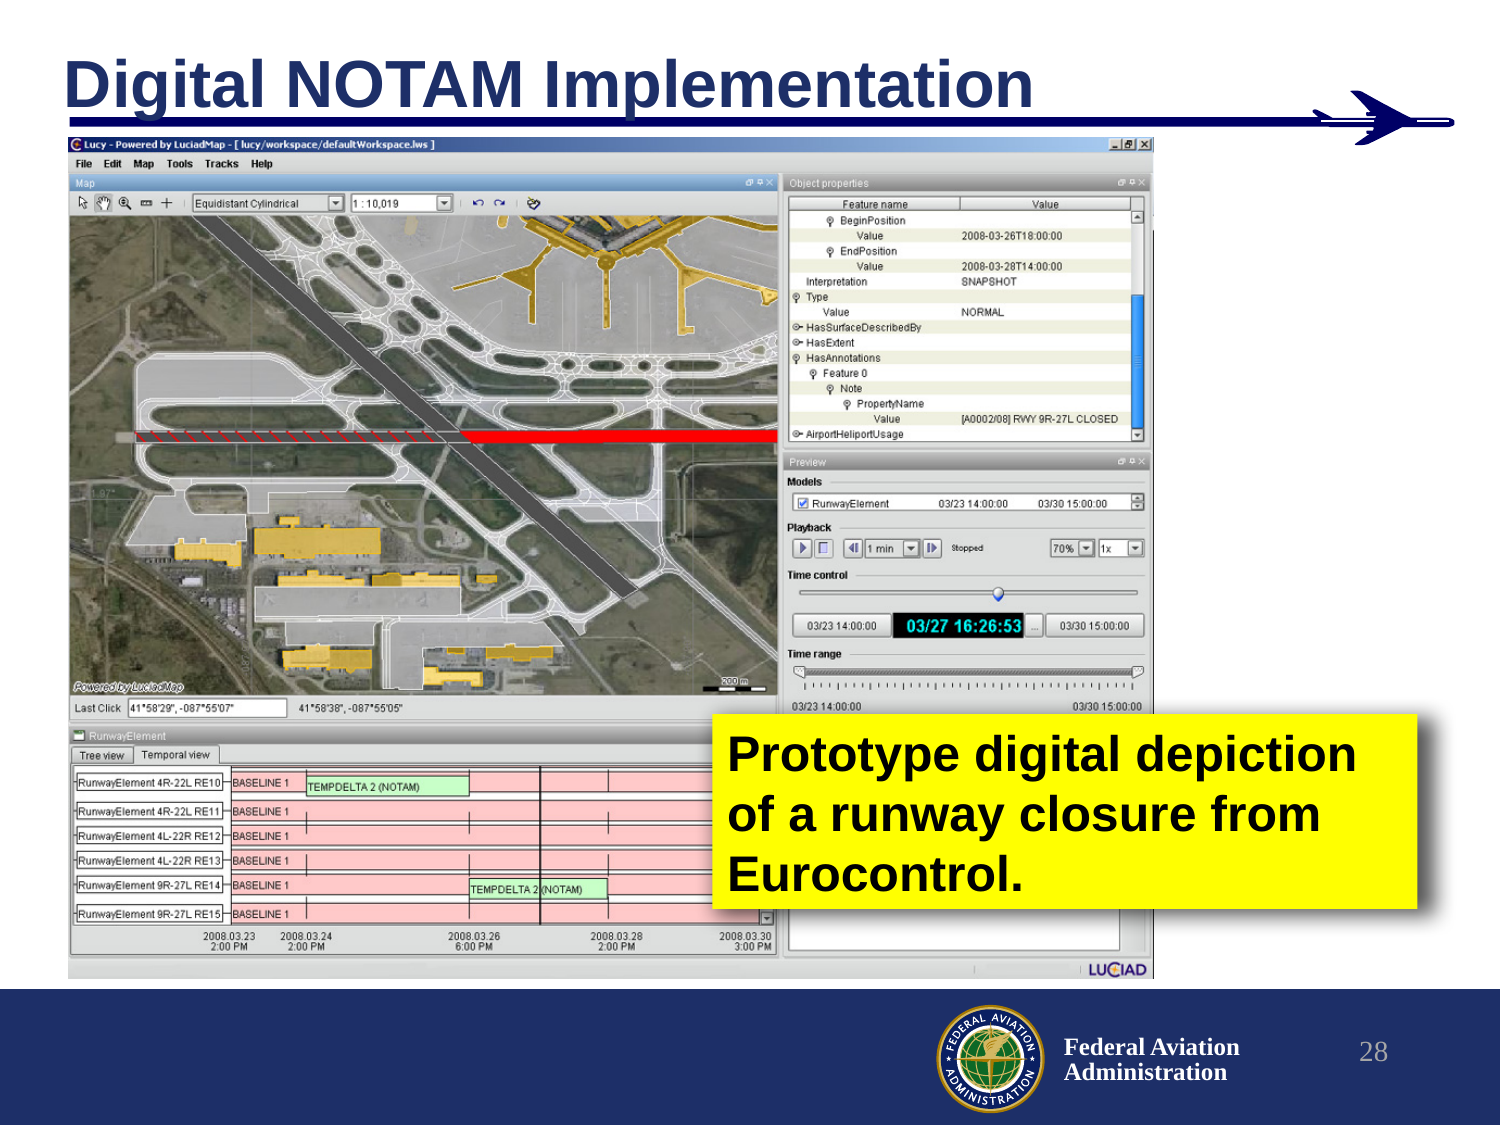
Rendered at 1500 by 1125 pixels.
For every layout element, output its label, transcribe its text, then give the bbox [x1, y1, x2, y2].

picture [68, 137, 1154, 979]
text_box Prototype digital depiction of a runway closure from Eurocontrol. [1157, 714, 1418, 909]
title Digital NOTAM Implementation [49, 30, 1439, 131]
slide_number 28 [1091, 1025, 1404, 1100]
